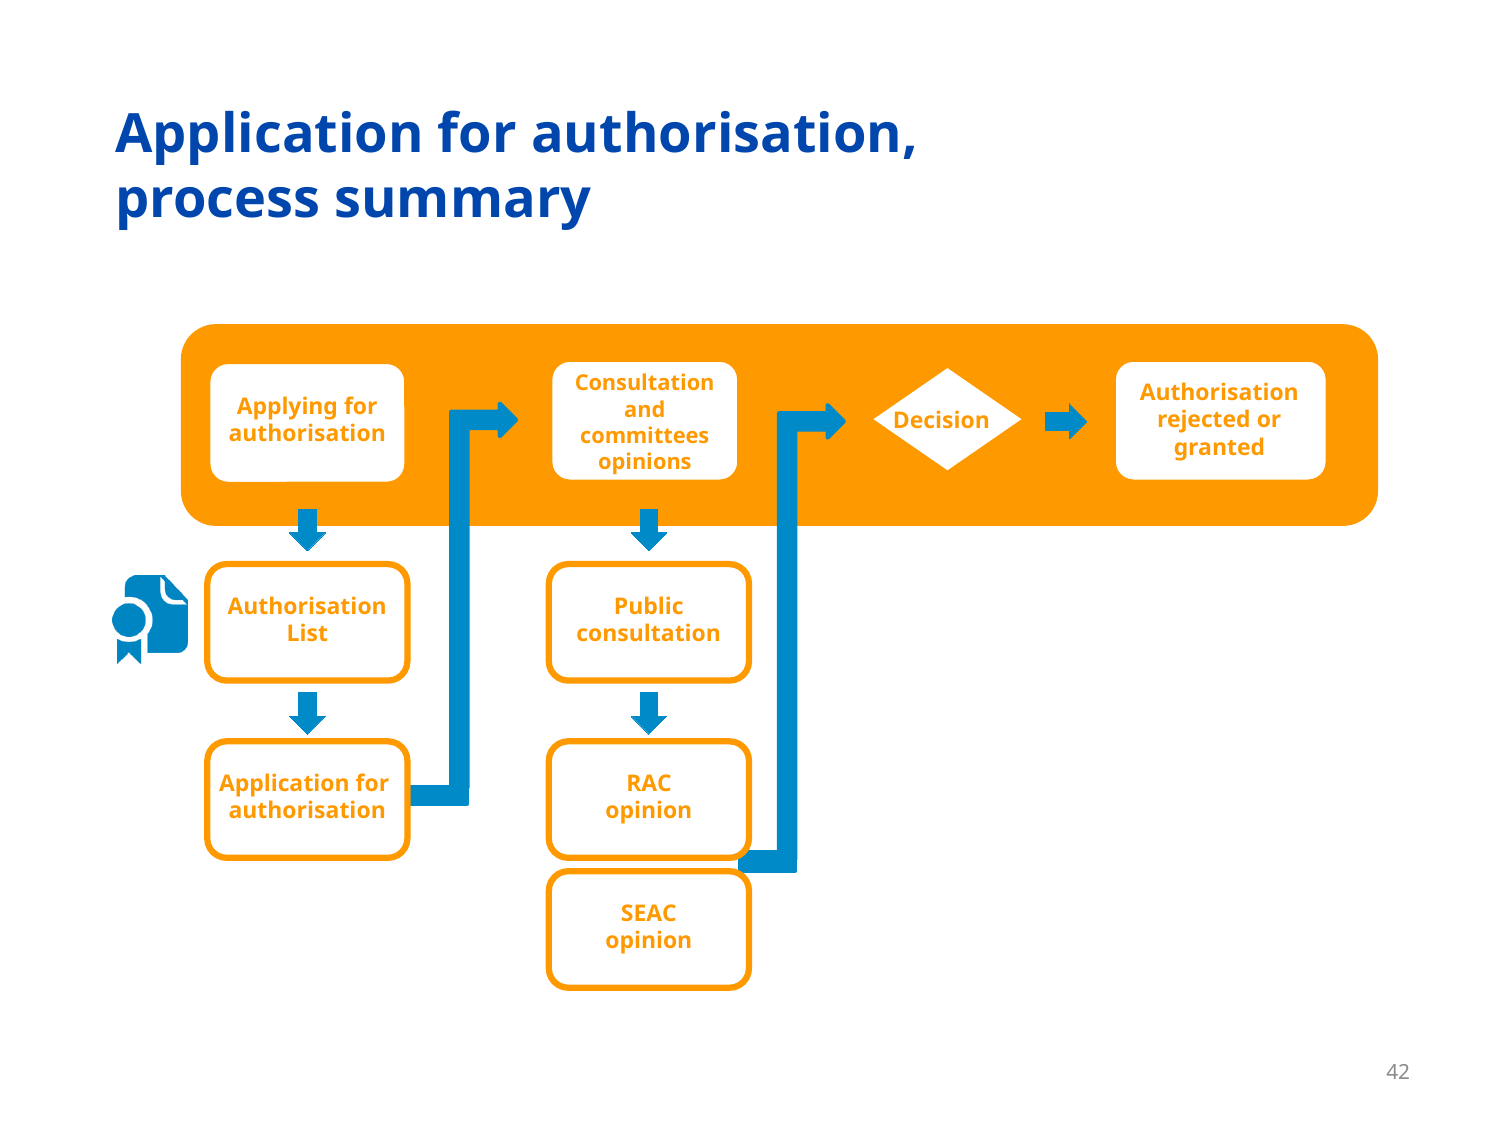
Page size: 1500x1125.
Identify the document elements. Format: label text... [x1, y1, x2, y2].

slide_number 42 [1074, 1042, 1425, 1103]
title Application for authorisation, process summary [100, 66, 1376, 261]
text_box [111, 326, 1377, 988]
